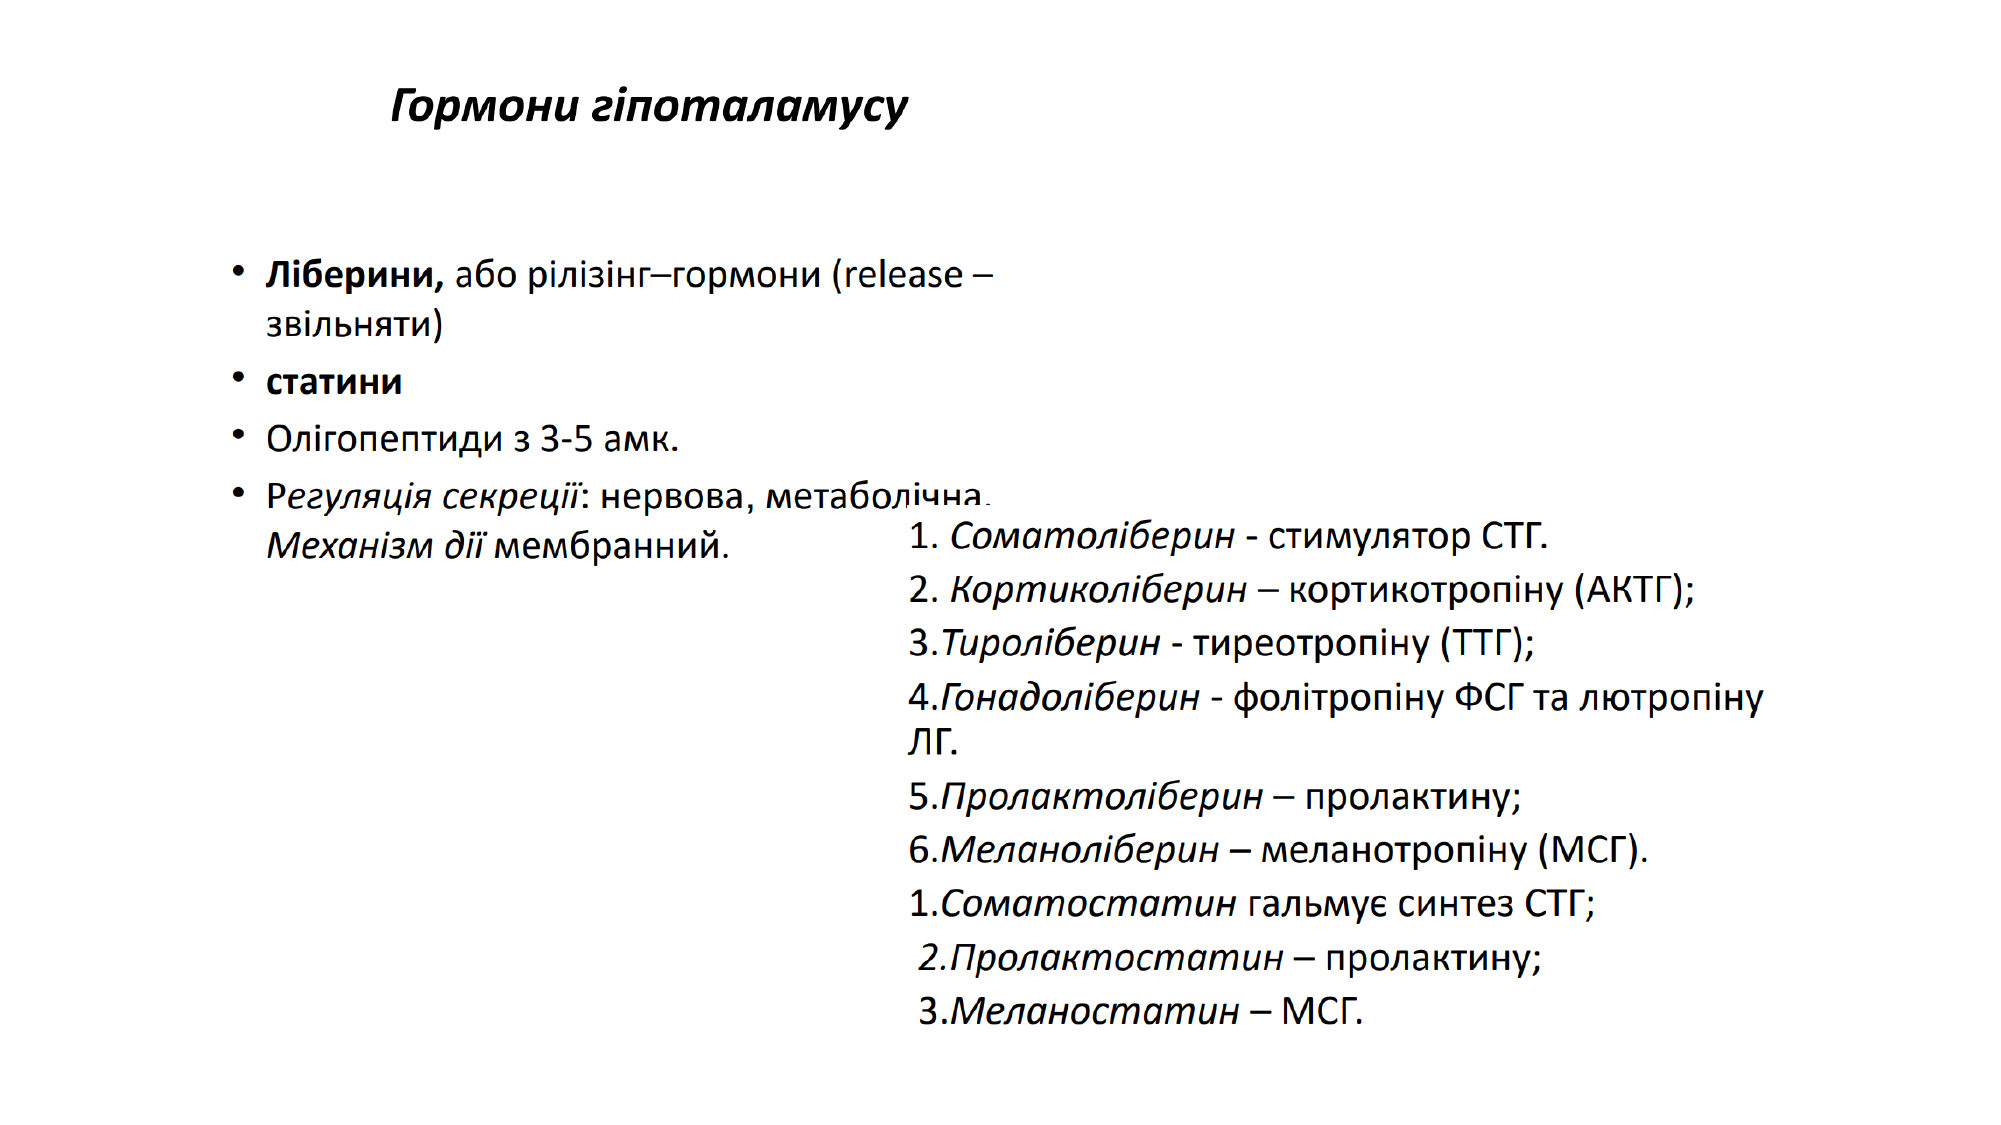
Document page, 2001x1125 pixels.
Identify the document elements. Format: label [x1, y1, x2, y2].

picture [209, 74, 1772, 1039]
